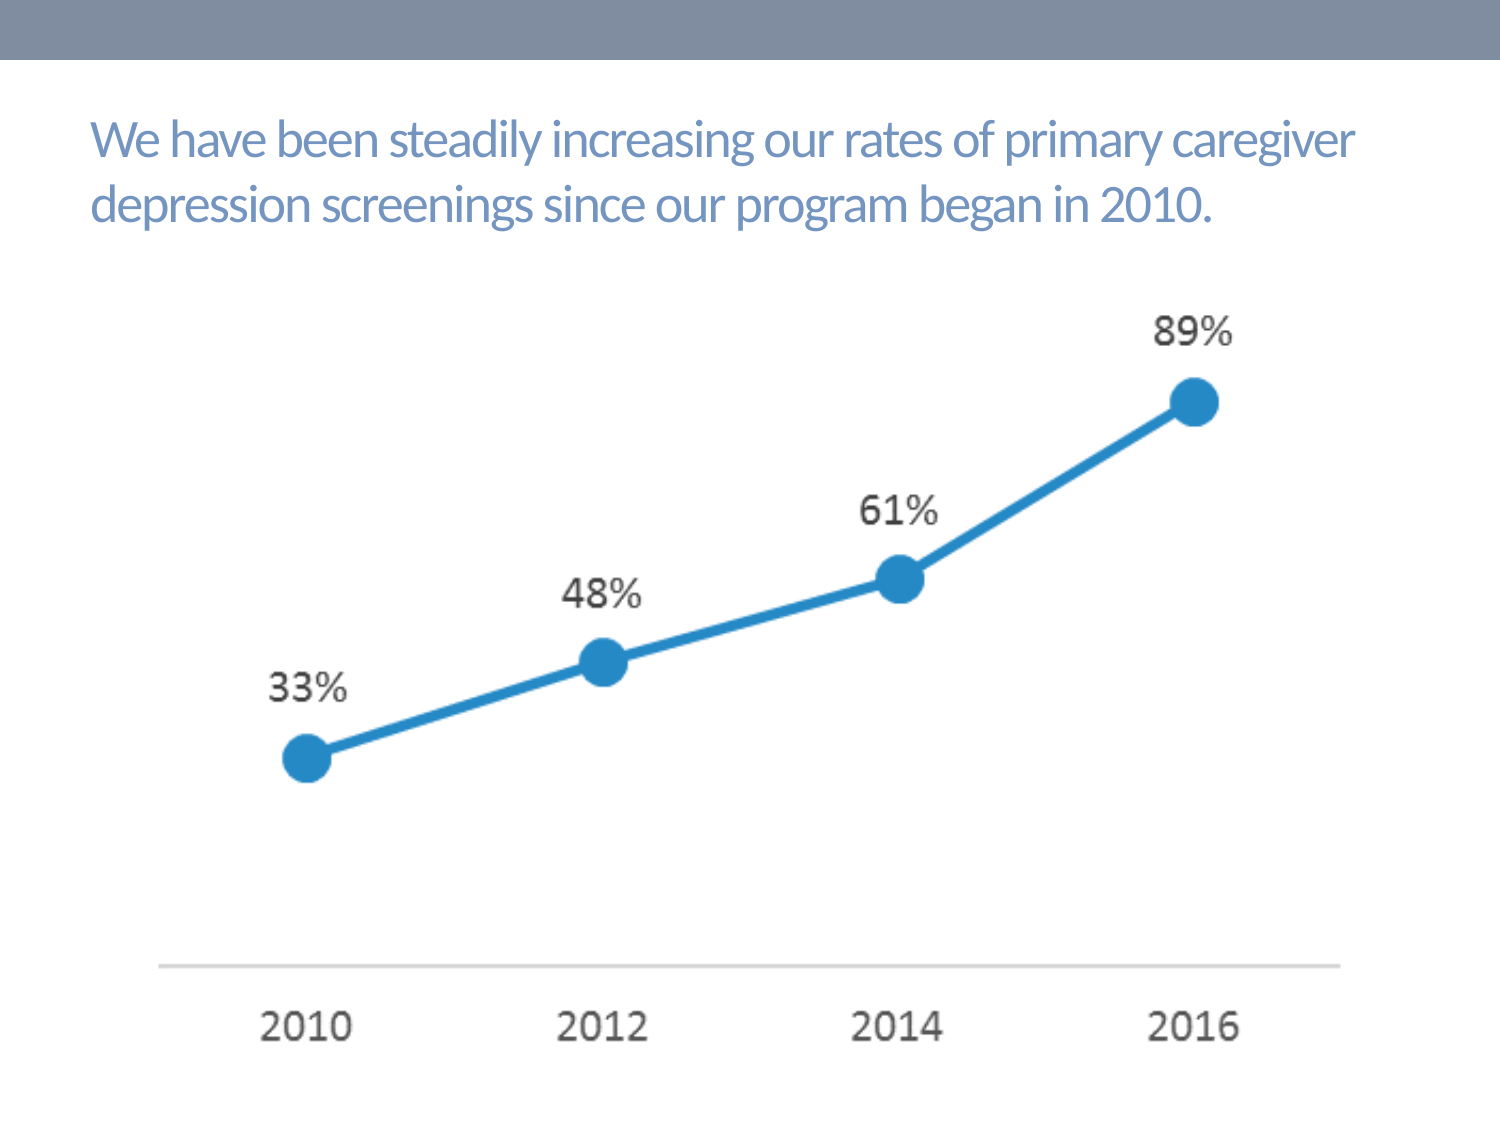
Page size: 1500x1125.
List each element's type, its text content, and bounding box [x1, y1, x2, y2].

picture [110, 282, 1390, 1082]
title We have been steadily increasing our rates of primary caregiver depression screenings since our program began in 2010. [75, 87, 1425, 250]
